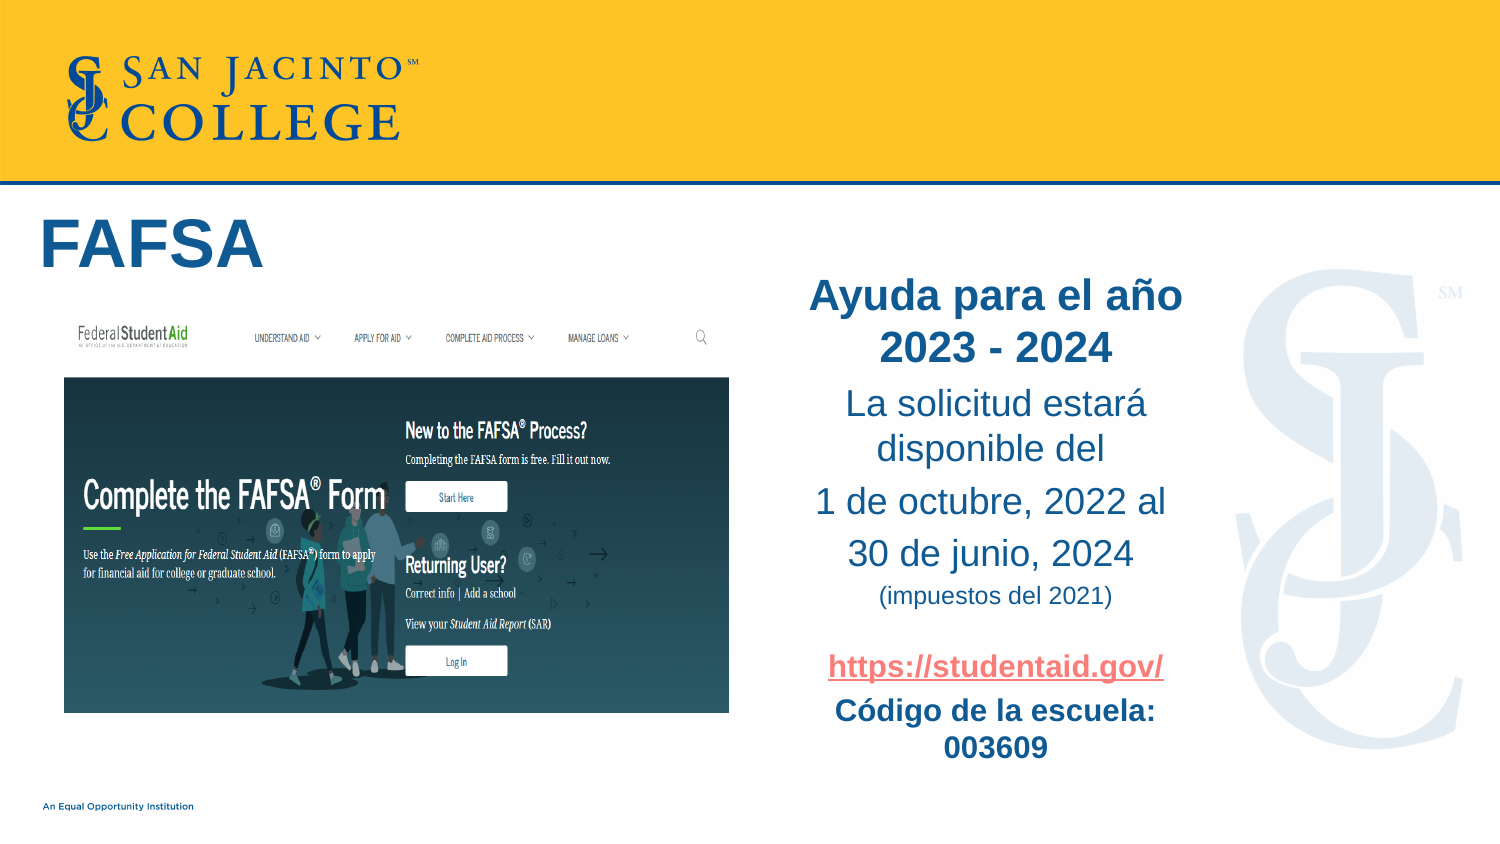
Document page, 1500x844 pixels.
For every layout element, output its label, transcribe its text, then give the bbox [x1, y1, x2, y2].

list Ayuda para el año 2023 - 2024 La solicitud estará disponible del 1 de octubre, 2022 al 30 de junio, 2024 (impuestos del 2021) https://studentaid.gov/ Código de la escuela: 003609 [771, 259, 1222, 797]
picture [0, 0, 1500, 844]
list [24, 252, 450, 714]
title FAFSA [24, 199, 1038, 284]
